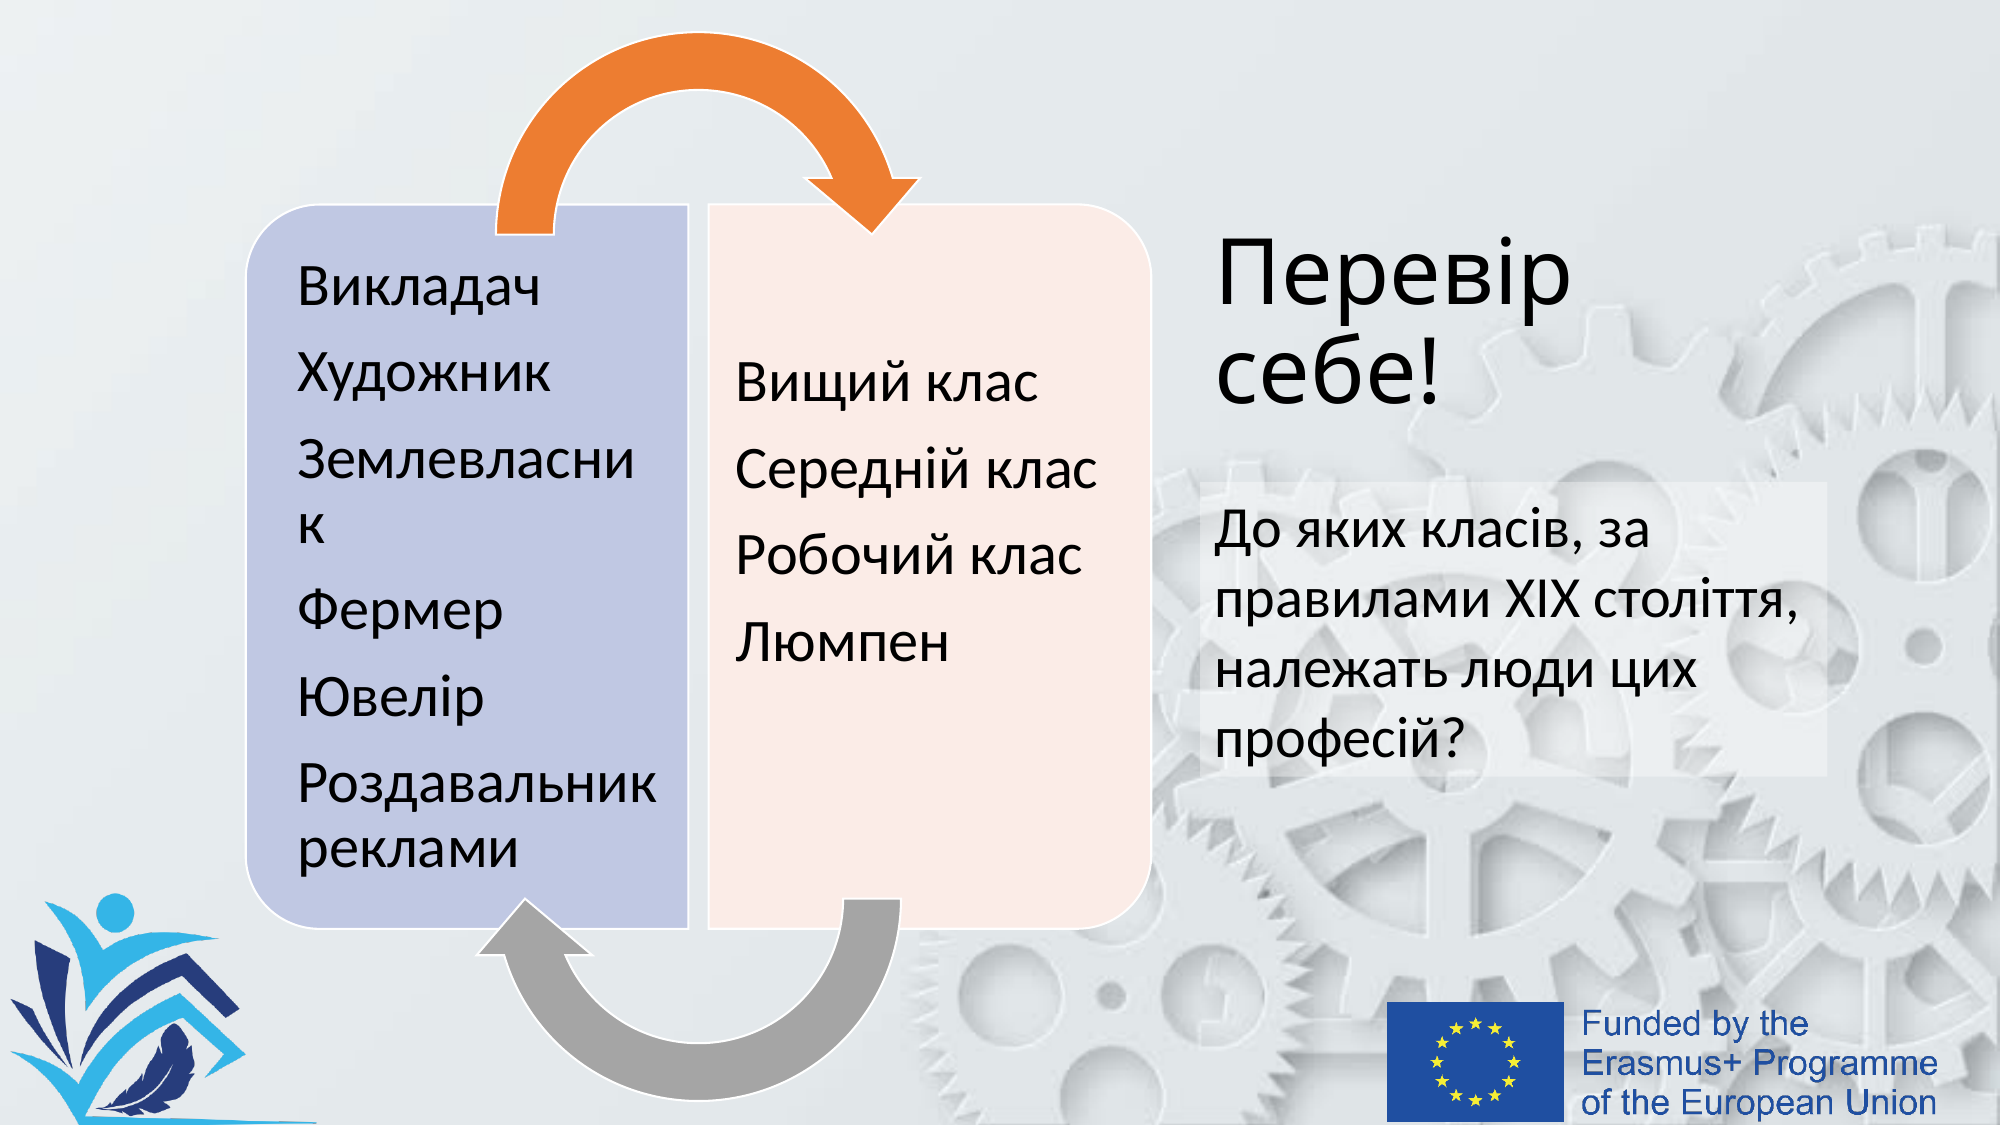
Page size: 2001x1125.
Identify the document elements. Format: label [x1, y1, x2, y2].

text_box [172, 3, 1225, 1125]
picture [0, 0, 2000, 1125]
